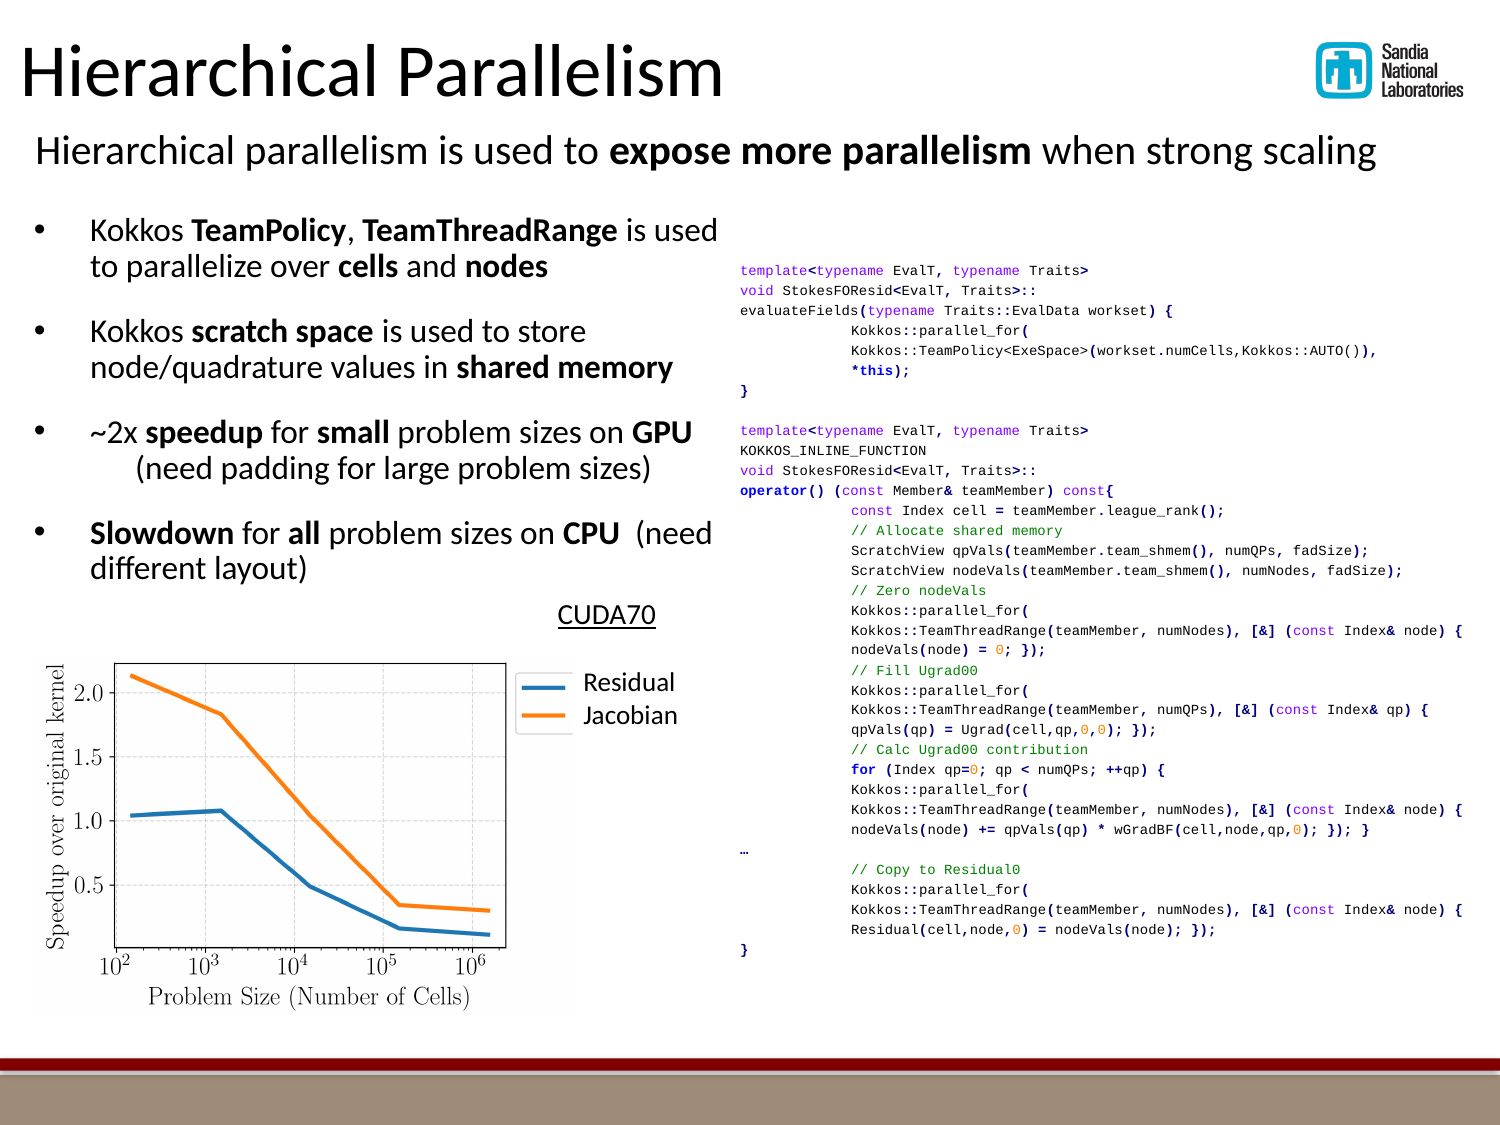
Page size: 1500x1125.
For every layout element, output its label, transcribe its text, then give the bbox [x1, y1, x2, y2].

title Hierarchical Parallelism [20, 19, 1500, 114]
text_box Residual Jacobian [575, 657, 716, 737]
text_box template<typename EvalT, typename Traits> void StokesFOResid<EvalT, Traits>:: evaluateFields(typename Traits::EvalData workset) { Kokkos::parallel_for( Kokkos::TeamPolicy<ExeSpace>(workset.numCells,Kokkos::AUTO()), *this); } template<typename EvalT, typename Traits> KOKKOS_INLINE_FUNCTION void StokesFOResid<EvalT, Traits>:: operator() (const Member& teamMember) const{ const Index cell = teamMember.league_rank(); // Allocate shared memory ScratchView qpVals(teamMember.team_shmem(), numQPs, fadSize); ScratchView nodeVals(teamMember.team_shmem(), numNodes, fadSize); // Zero nodeVals Kokkos::parallel_for( Kokkos::TeamThreadRange(teamMember, numNodes), [&] (const Index& node) { nodeVals(node) = 0; }); // Fill Ugrad00 Kokkos::parallel_for( Kokkos::TeamThreadRange(teamMember, numQPs), [&] (const Index& qp) { qpVals(qp) = Ugrad(cell,qp,0,0); }); // Calc Ugrad00 contribution for (Index qp=0; qp < numQPs; ++qp) { Kokkos::parallel_for( Kokkos::TeamThreadRange(teamMember, numNodes), [&] (const Index& node) { nodeVals(node) += qpVals(qp) * wGradBF(cell,node,qp,0); }); } … // Copy to Residual0 Kokkos::parallel_for( Kokkos::TeamThreadRange(teamMember, numNodes), [&] (const Index& node) { Residual(cell,node,0) = nodeVals(node); }); } [740, 251, 1500, 977]
picture [37, 654, 573, 1016]
text_box CUDA70 [543, 588, 693, 638]
text_box Hierarchical parallelism is used to expose more parallelism when strong scaling [20, 115, 1500, 206]
text_box Kokkos TeamPolicy, TeamThreadRange is used to parallelize over cells and nodes Kokkos scratch space is used to store node/quadrature values in shared memory ~2x speedup for small problem sizes on GPU (need padding for large problem sizes) Slowdown for all problem sizes on CPU (need different layout) [33, 205, 744, 635]
